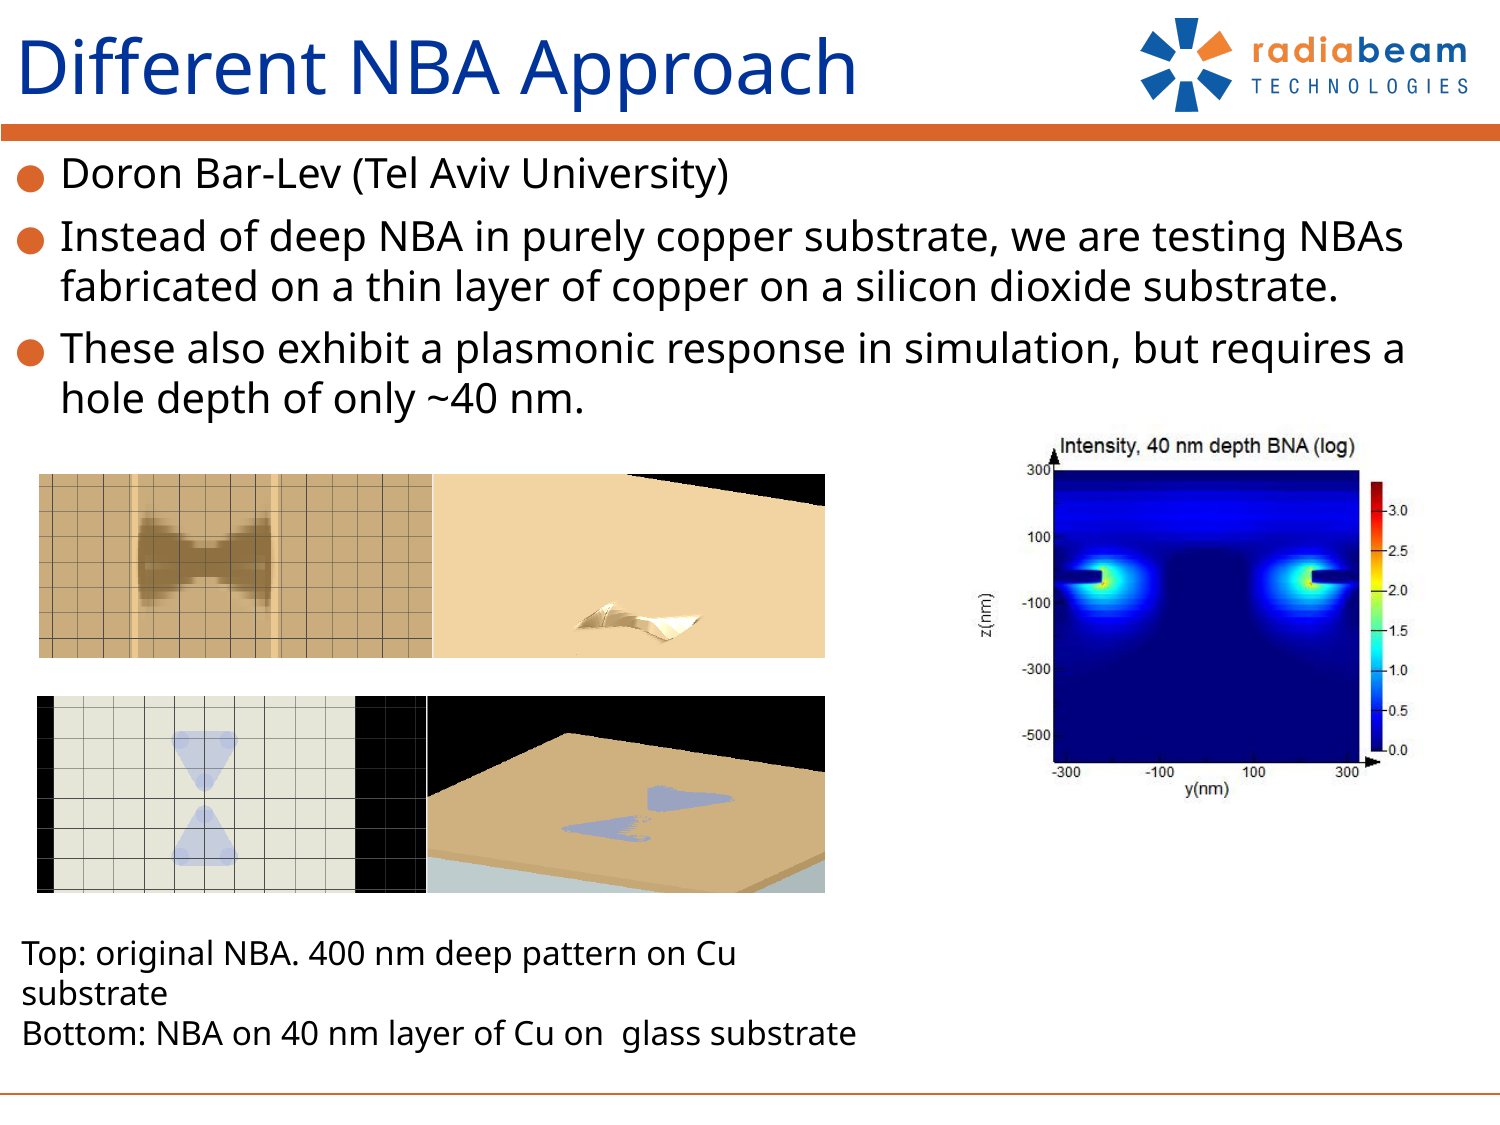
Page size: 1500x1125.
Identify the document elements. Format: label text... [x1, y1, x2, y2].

picture [39, 474, 826, 658]
text_box Top: original NBA. 400 nm deep pattern on Cu substrate Bottom: NBA on 40 nm layer of Cu on glass substrate [6, 924, 907, 1021]
list Doron Bar-Lev (Tel Aviv University) Instead of deep NBA in purely copper substrate, we are testing NBAs fabricated on a thin layer of copper on a silicon dioxide substrate. These also exhibit a plasmonic response in simulation, but requires a hole depth of only ~40 nm. [0, 139, 1500, 1092]
picture [1140, 18, 1477, 112]
picture [962, 424, 1476, 821]
title Different NBA Approach [0, 0, 1122, 125]
picture [37, 696, 826, 893]
